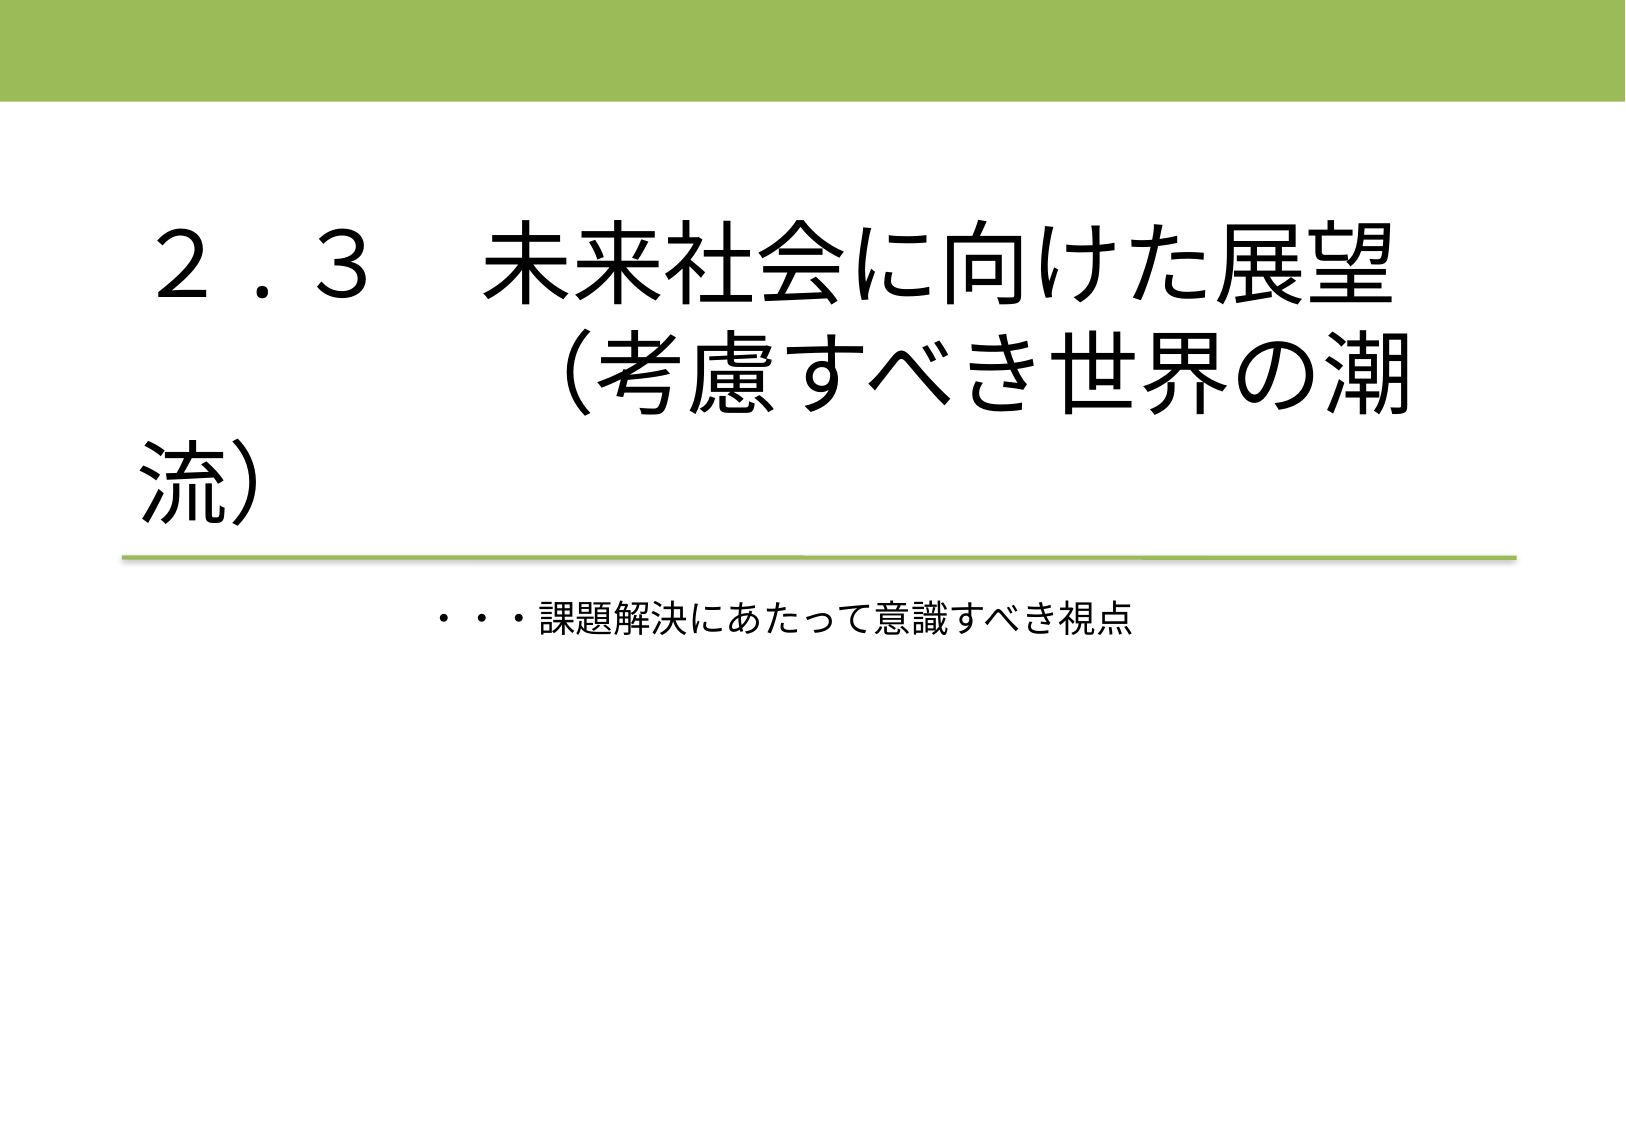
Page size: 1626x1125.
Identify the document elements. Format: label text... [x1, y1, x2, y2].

text_box ・・・課題解決にあたって意識すべき視点 [410, 587, 1522, 648]
title ２.３ 未来社会に向けた展望 （考慮すべき世界の潮流） [121, 302, 1504, 544]
